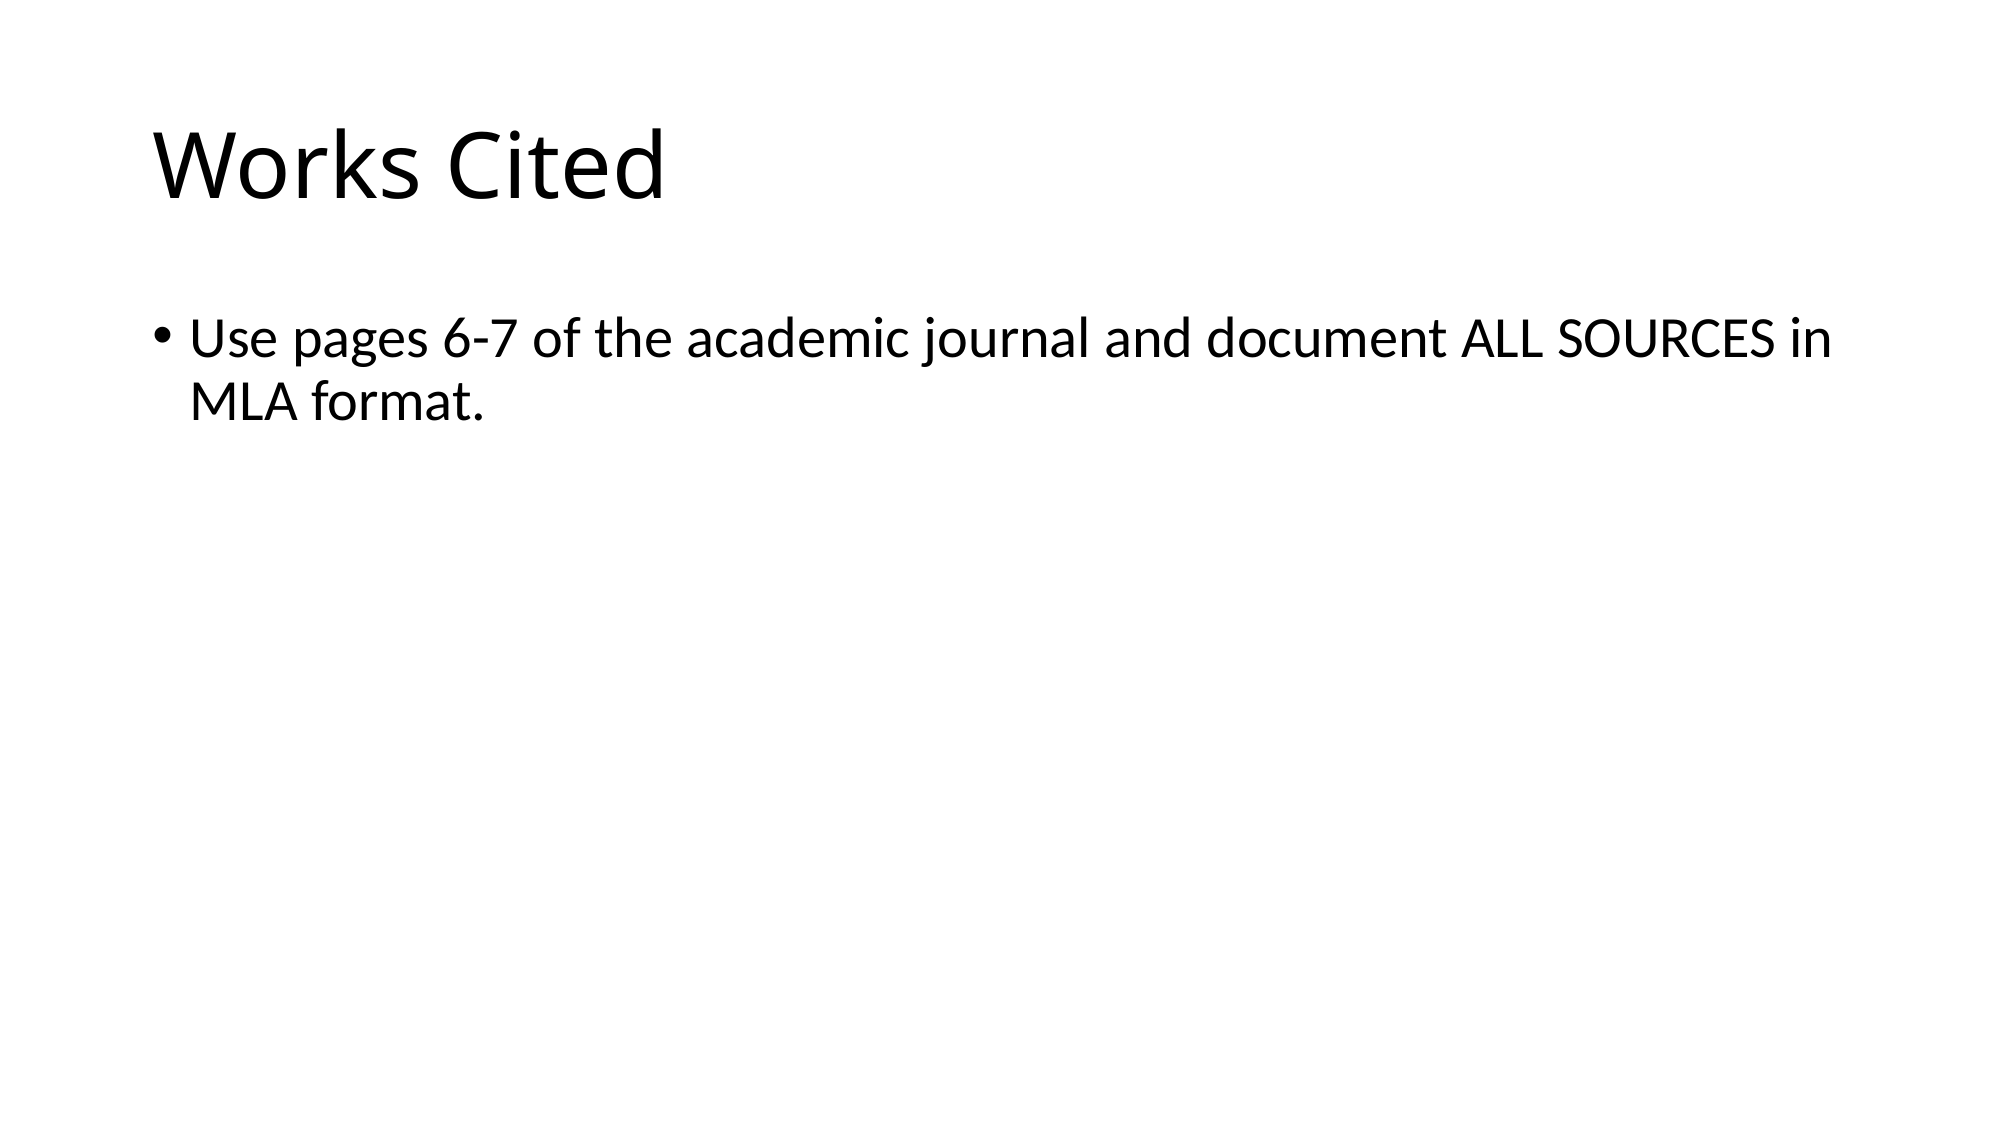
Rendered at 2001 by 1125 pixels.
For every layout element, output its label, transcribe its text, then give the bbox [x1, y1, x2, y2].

list Use pages 6-7 of the academic journal and document ALL SOURCES in MLA format. [137, 299, 1863, 1014]
title Works Cited [137, 59, 1863, 278]
